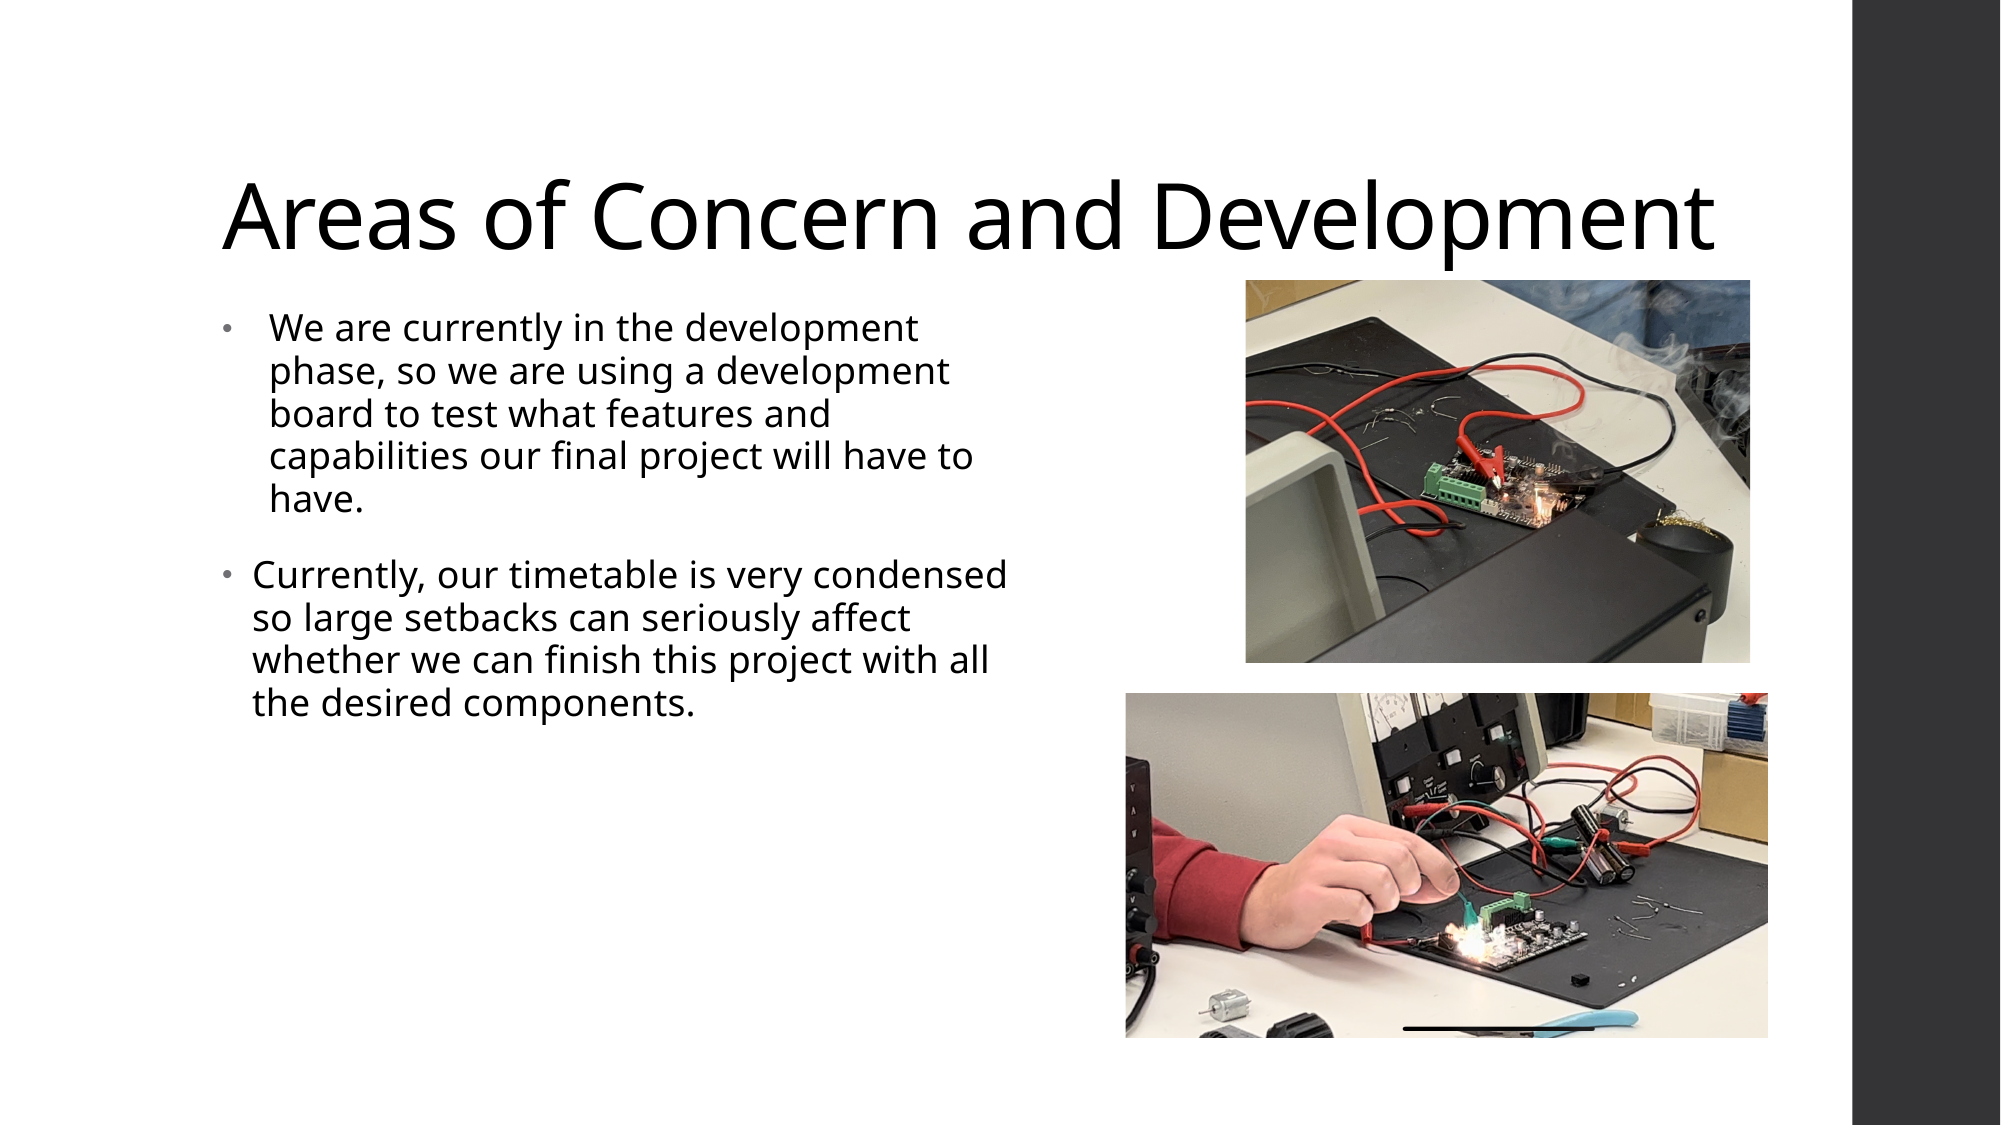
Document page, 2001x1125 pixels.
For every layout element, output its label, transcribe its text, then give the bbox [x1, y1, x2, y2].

list We are currently in the development phase, so we are using a development board to test what features and capabilities our final project will have to have. Currently, our timetable is very condensed so large setbacks can seriously affect whether we can finish this project with all the desired components. [206, 299, 1027, 1014]
picture [1125, 693, 1768, 1039]
title Areas of Concern and Development [206, 60, 1797, 278]
picture [1245, 280, 1751, 663]
